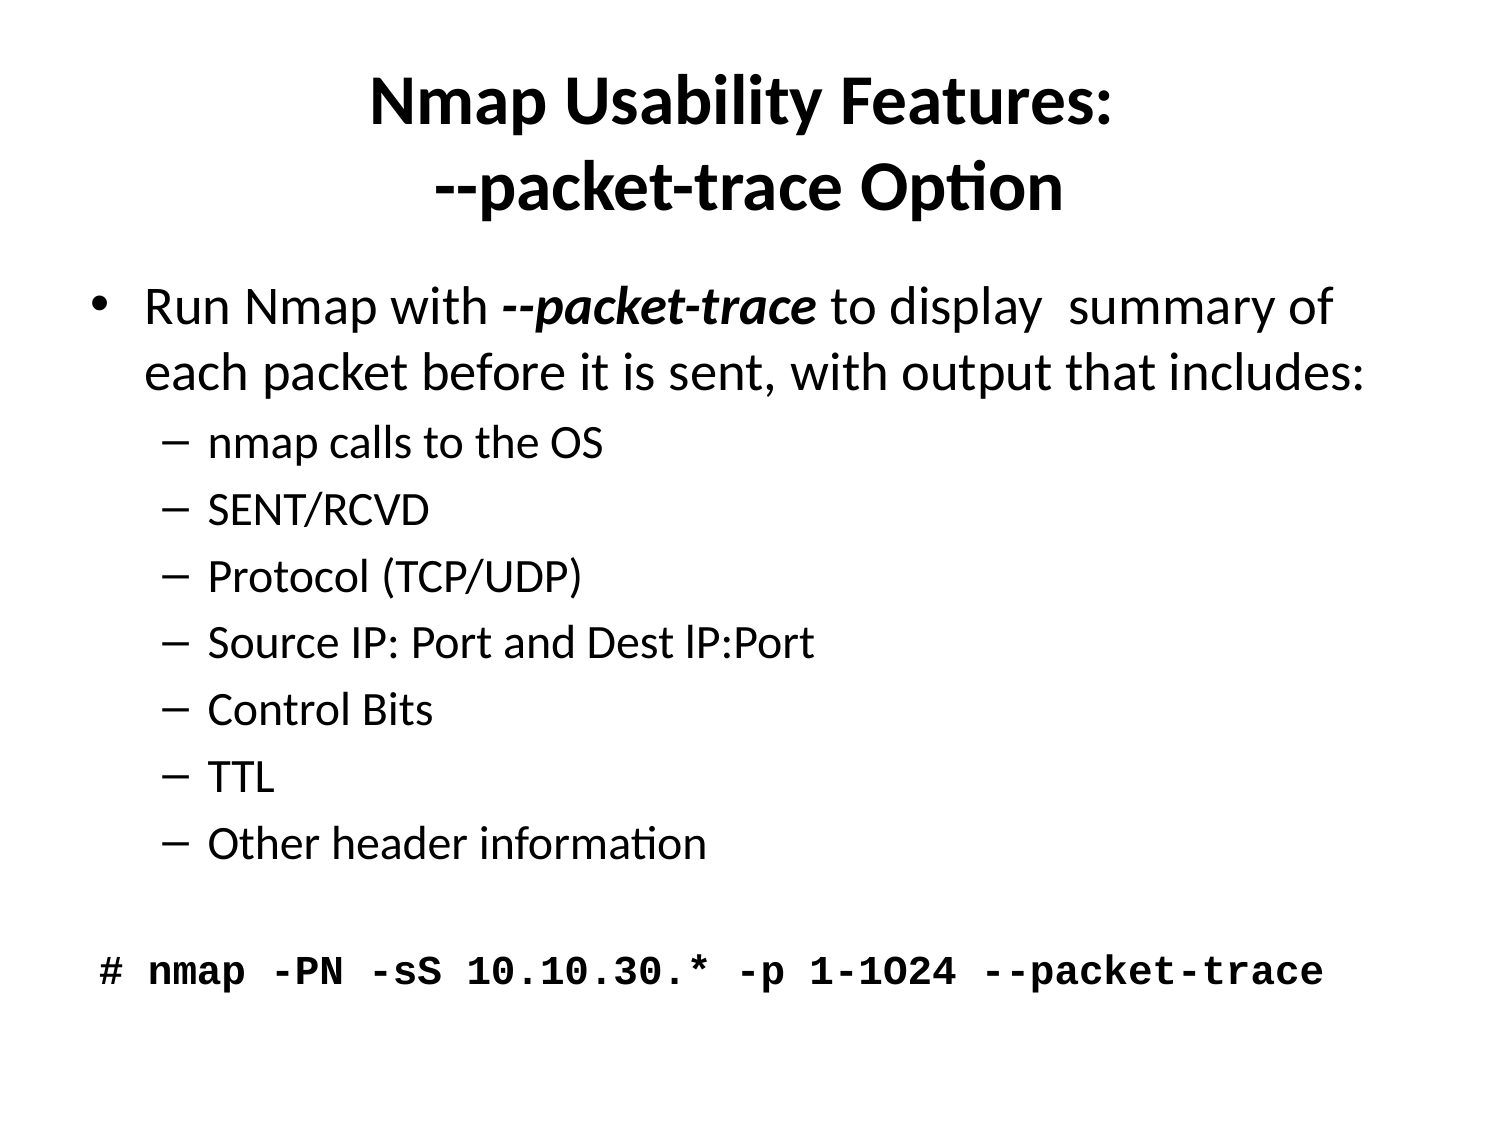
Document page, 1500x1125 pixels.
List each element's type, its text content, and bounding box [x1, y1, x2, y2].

title Nmap Usability Features: --packet-trace Option [75, 45, 1425, 233]
list Run Nmap with --packet-trace to display summary of each packet before it is sent, with output that includes: nmap calls to the OS SENT/RCVD Protocol (TCP/UDP) Source IP: Port and Dest lP:Port Control Bits TTL Other header information # nmap -PN -sS 10.10.30.* -p 1-1O24 --packet-trace [75, 262, 1425, 1005]
